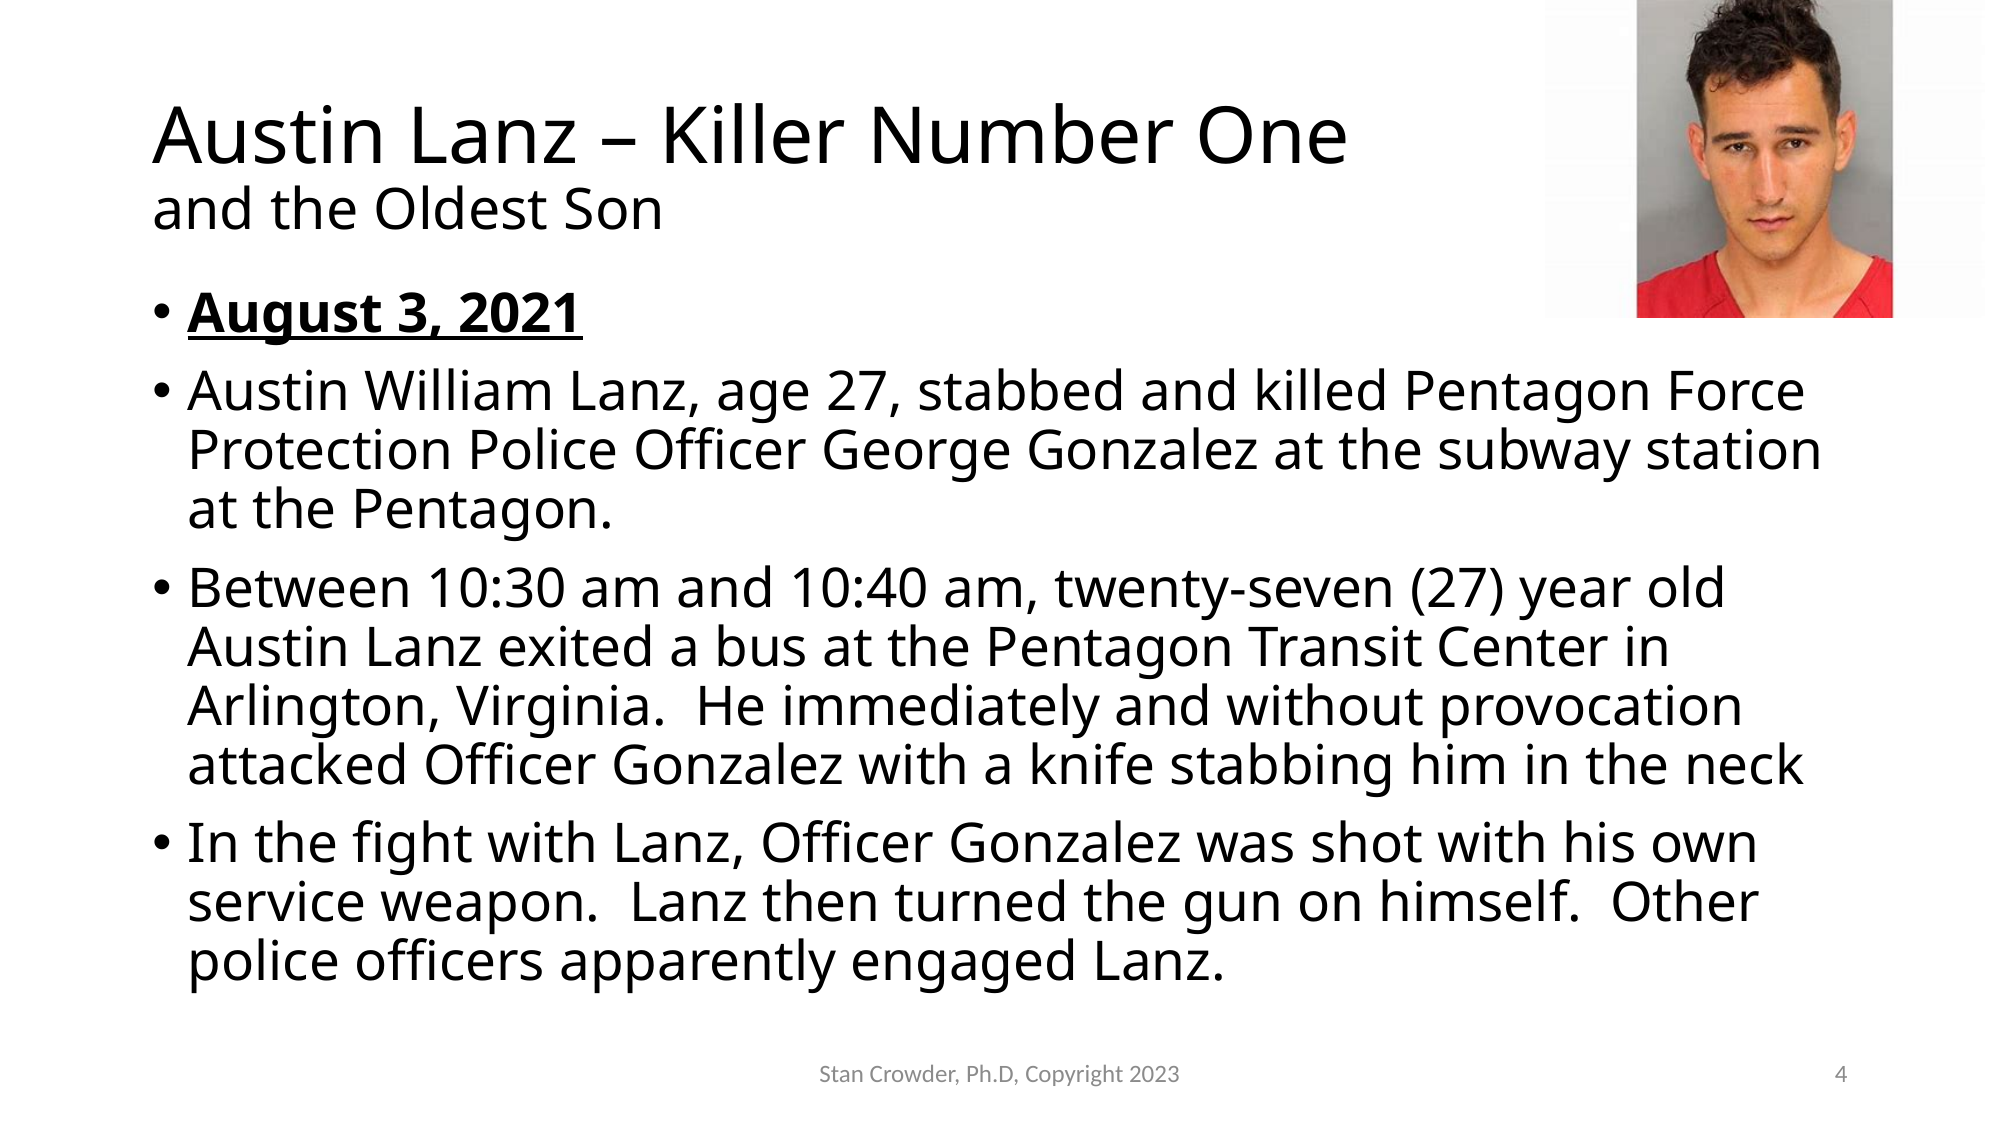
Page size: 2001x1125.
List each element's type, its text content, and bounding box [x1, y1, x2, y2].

title Austin Lanz – Killer Number One and the Oldest Son [137, 59, 1510, 277]
picture [1545, 0, 1985, 318]
footer Stan Crowder, Ph.D, Copyright 2023 [662, 1042, 1338, 1103]
list August 3, 2021 Austin William Lanz, age 27, stabbed and killed Pentagon Force Protection Police Officer George Gonzalez at the subway station at the Pentagon. Between 10:30 am and 10:40 am, twenty-seven (27) year old Austin Lanz exited a bus at the Pentagon Transit Center in Arlington, Virginia. He immediately and without provocation attacked Officer Gonzalez with a knife stabbing him in the neck In the fight with Lanz, Officer Gonzalez was shot with his own service weapon. Lanz then turned the gun on himself. Other police officers apparently engaged Lanz. [137, 277, 1863, 1014]
slide_number 4 [1412, 1042, 1863, 1103]
